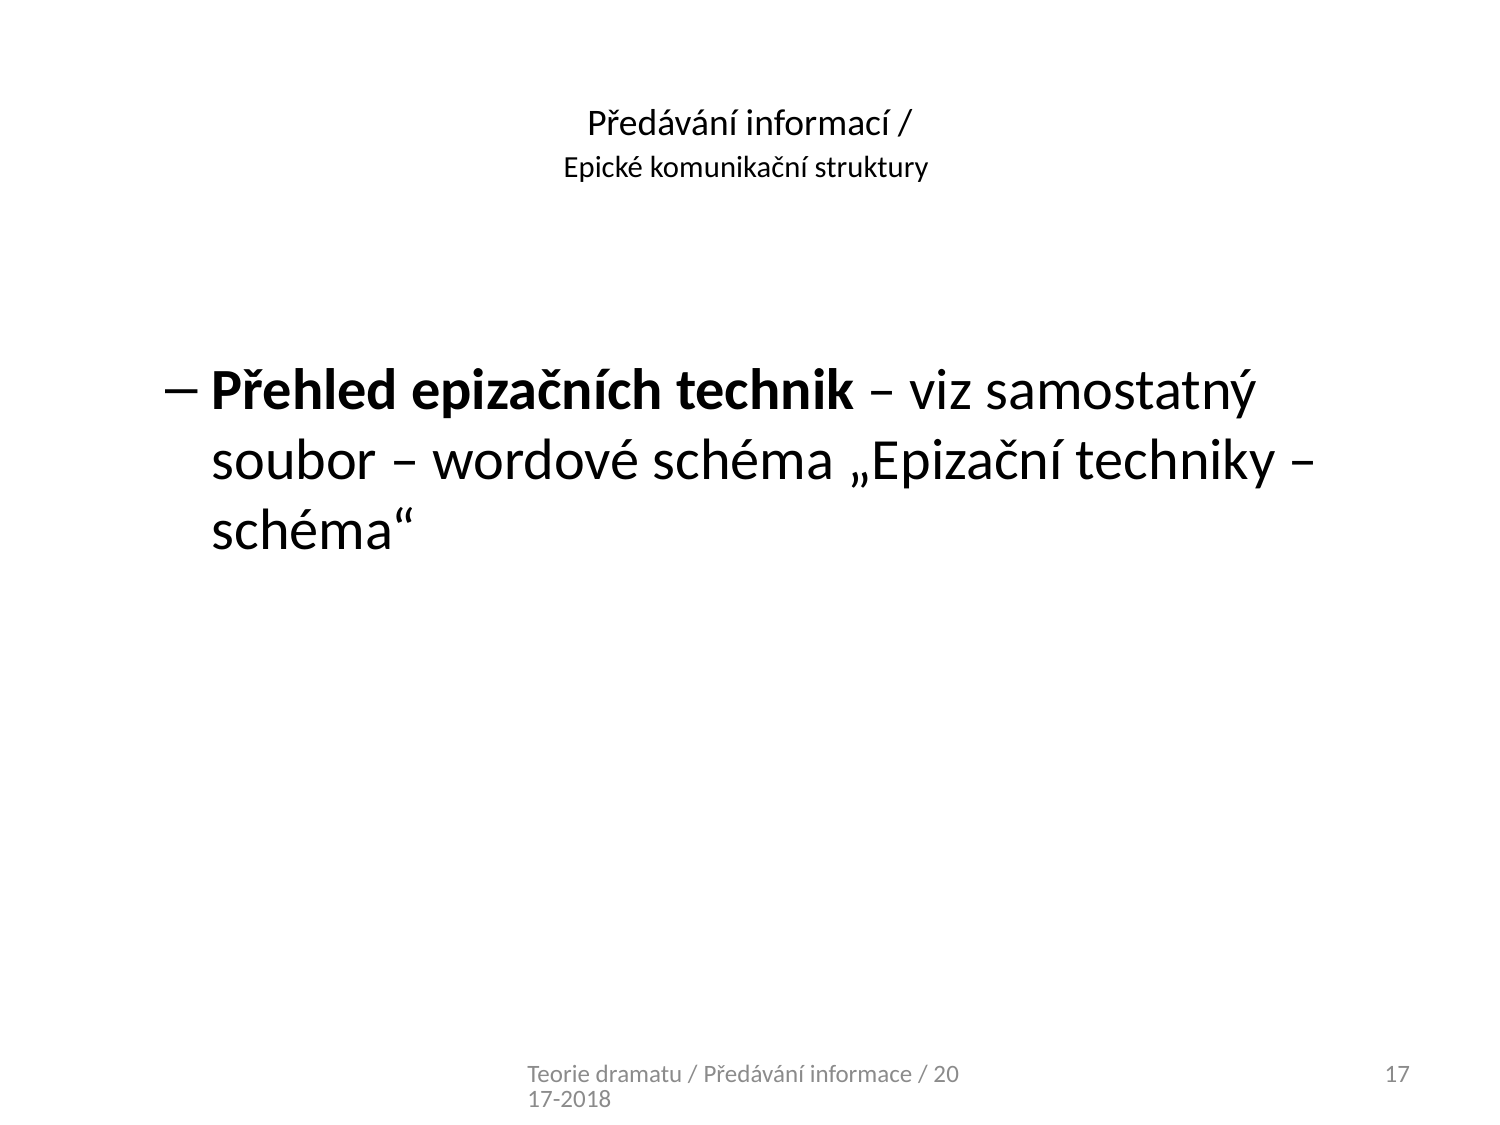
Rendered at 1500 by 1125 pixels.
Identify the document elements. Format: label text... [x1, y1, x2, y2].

footer Teorie dramatu / Předávání informace / 2017-2018 [512, 1042, 988, 1103]
list Přehled epizačních technik – viz samostatný soubor – wordové schéma „Epizační techniky – schéma“ [75, 262, 1425, 1005]
slide_number 17 [1074, 1042, 1425, 1103]
title Předávání informací / Epické komunikační struktury [75, 45, 1425, 233]
